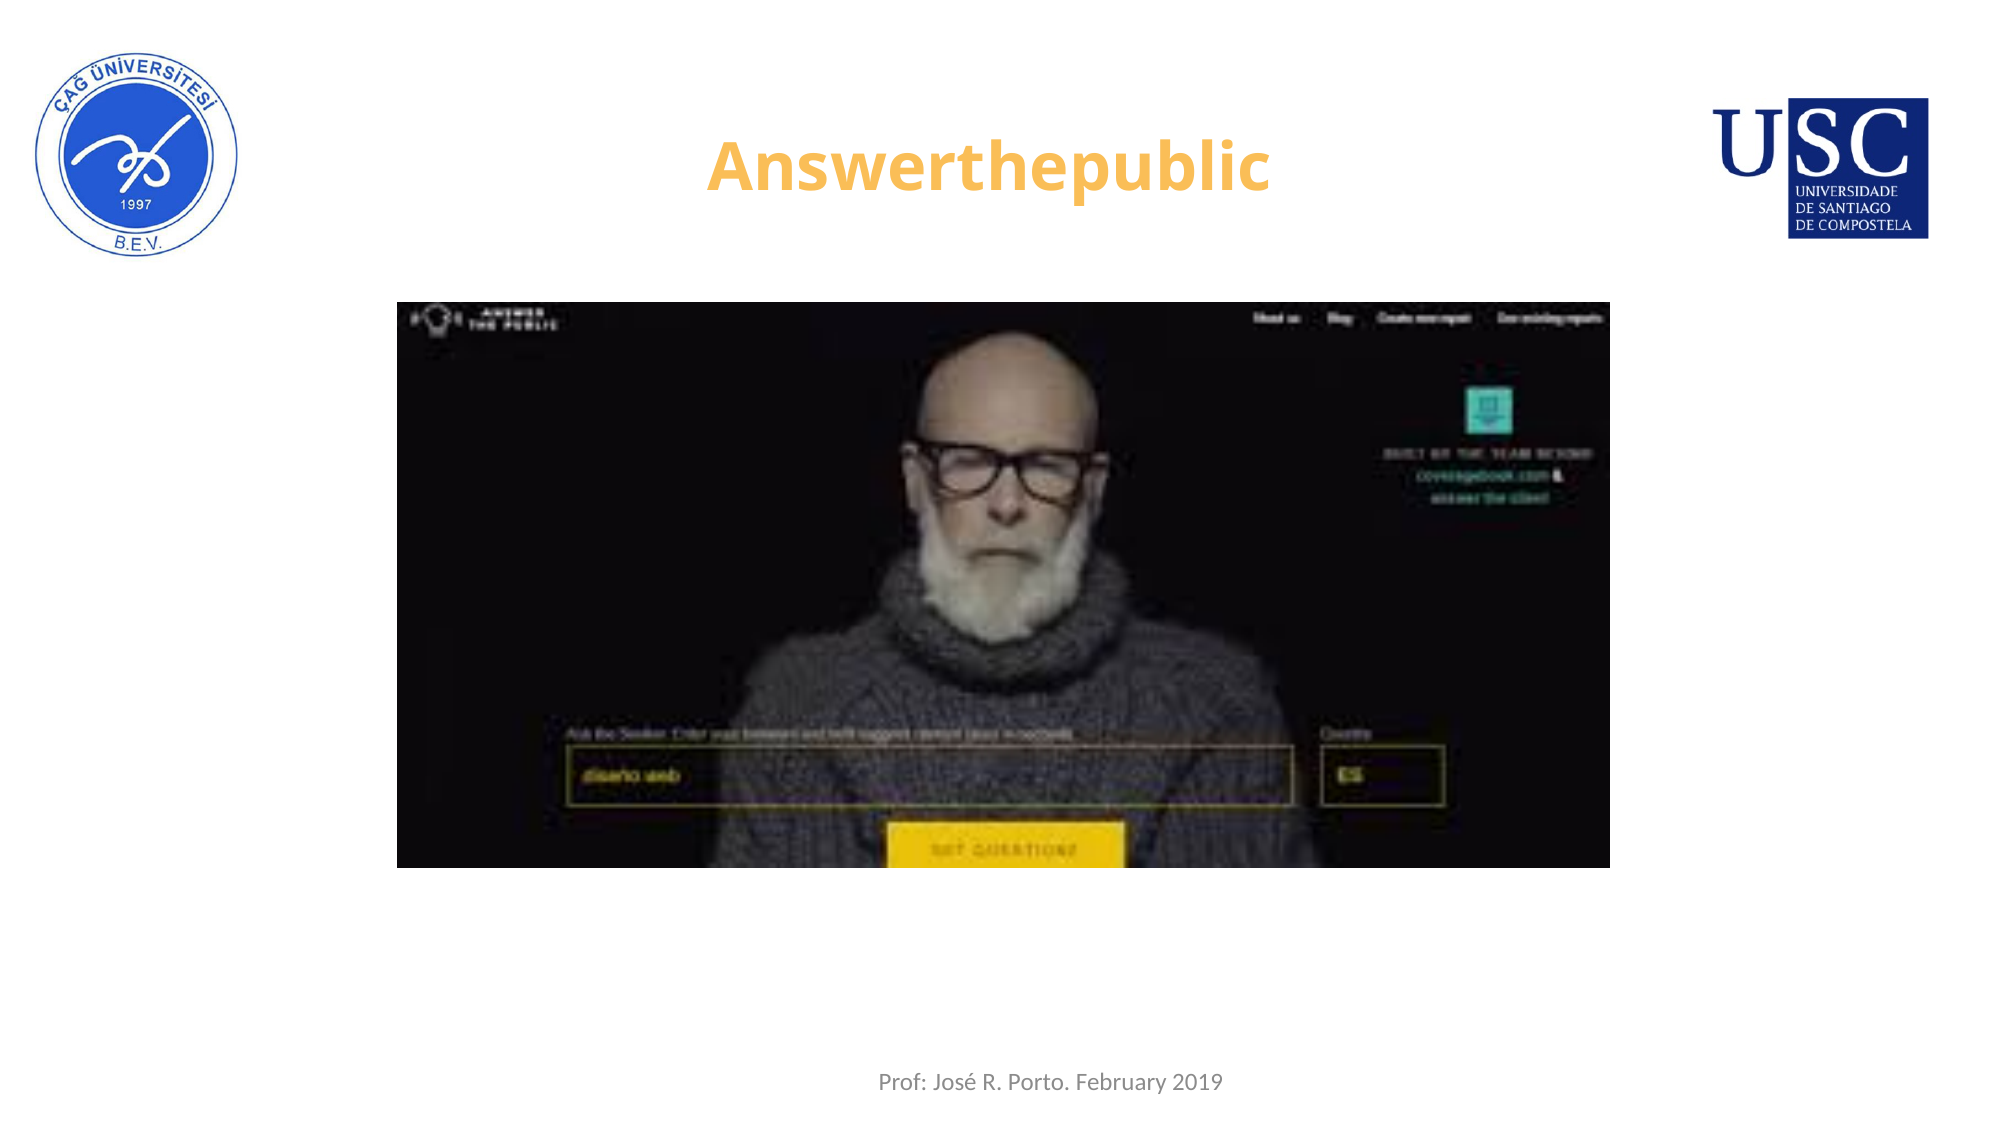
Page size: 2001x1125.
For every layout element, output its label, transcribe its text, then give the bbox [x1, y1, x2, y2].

picture [15, 32, 260, 278]
picture [397, 302, 1610, 868]
picture [1712, 98, 1929, 239]
title Answerthepublic [282, 59, 1698, 278]
text_box Prof: José R. Porto. February 2019 [863, 1058, 1239, 1103]
